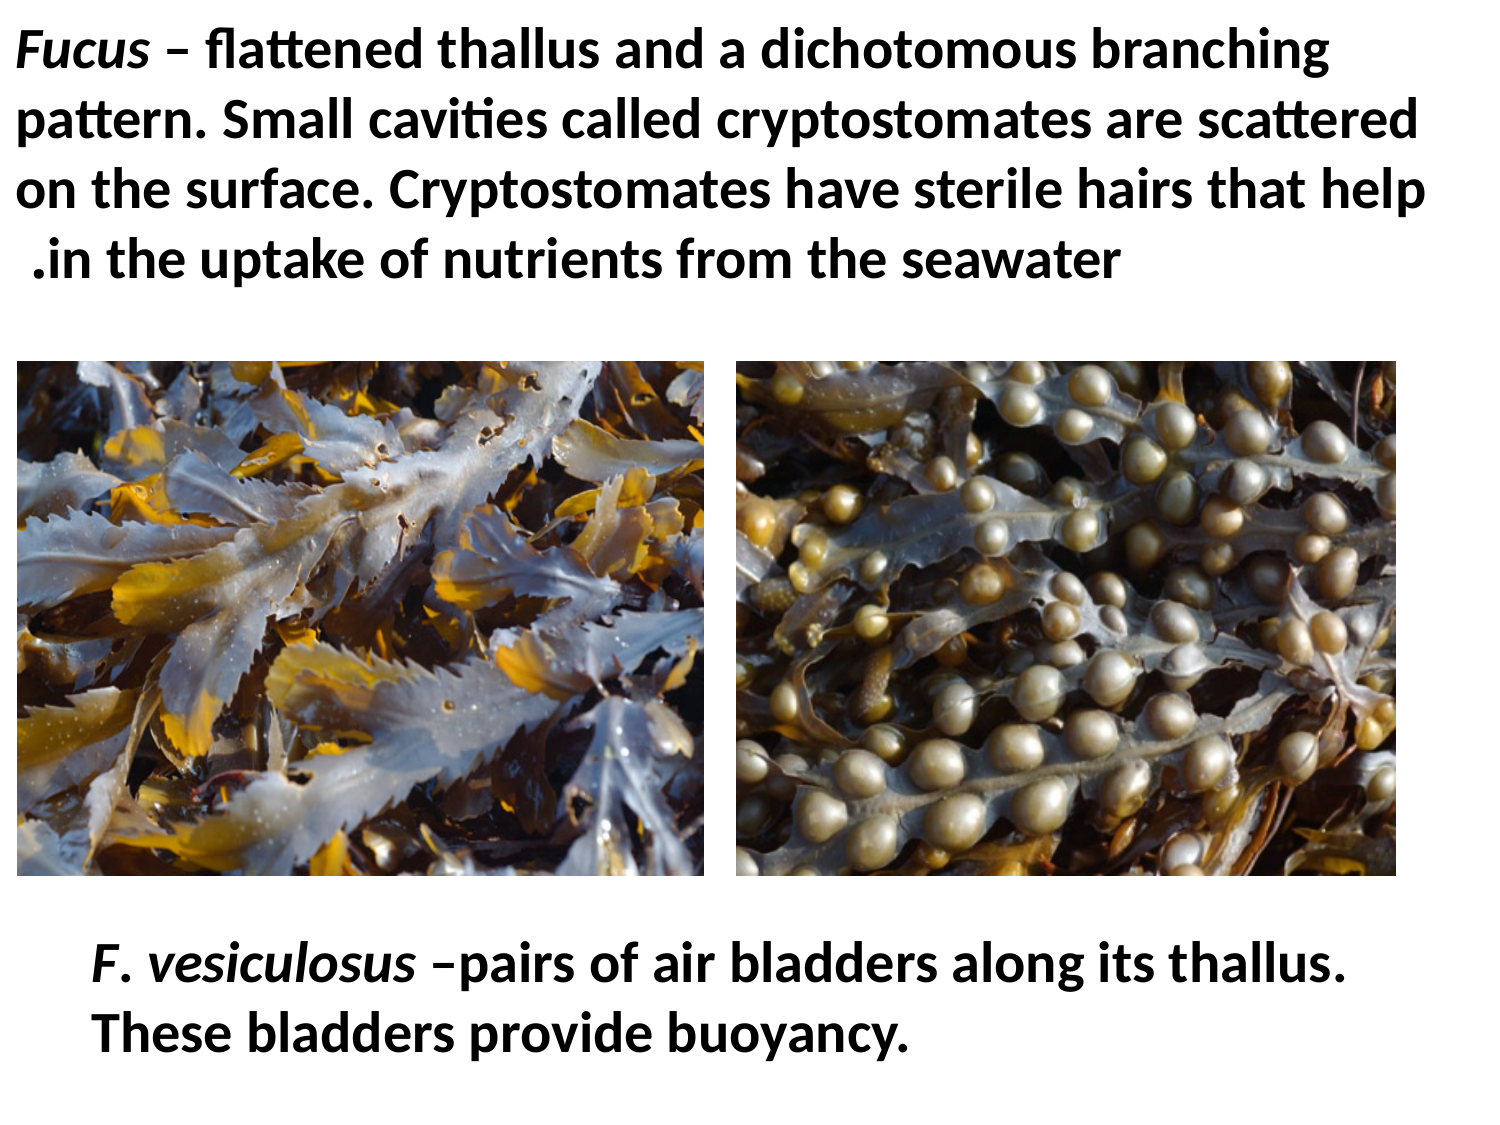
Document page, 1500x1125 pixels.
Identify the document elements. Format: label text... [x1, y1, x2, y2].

text_box Fucus – flattened thallus and a dichotomous branching pattern. Small cavities called cryptostomates are scattered on the surface. Cryptostomates have sterile hairs that help in the uptake of nutrients from the seawater. [0, 3, 1472, 298]
picture [17, 361, 704, 876]
picture [735, 361, 1396, 876]
text_box F. vesiculosus –pairs of air bladders along its thallus. These bladders provide buoyancy. [76, 916, 1436, 1072]
